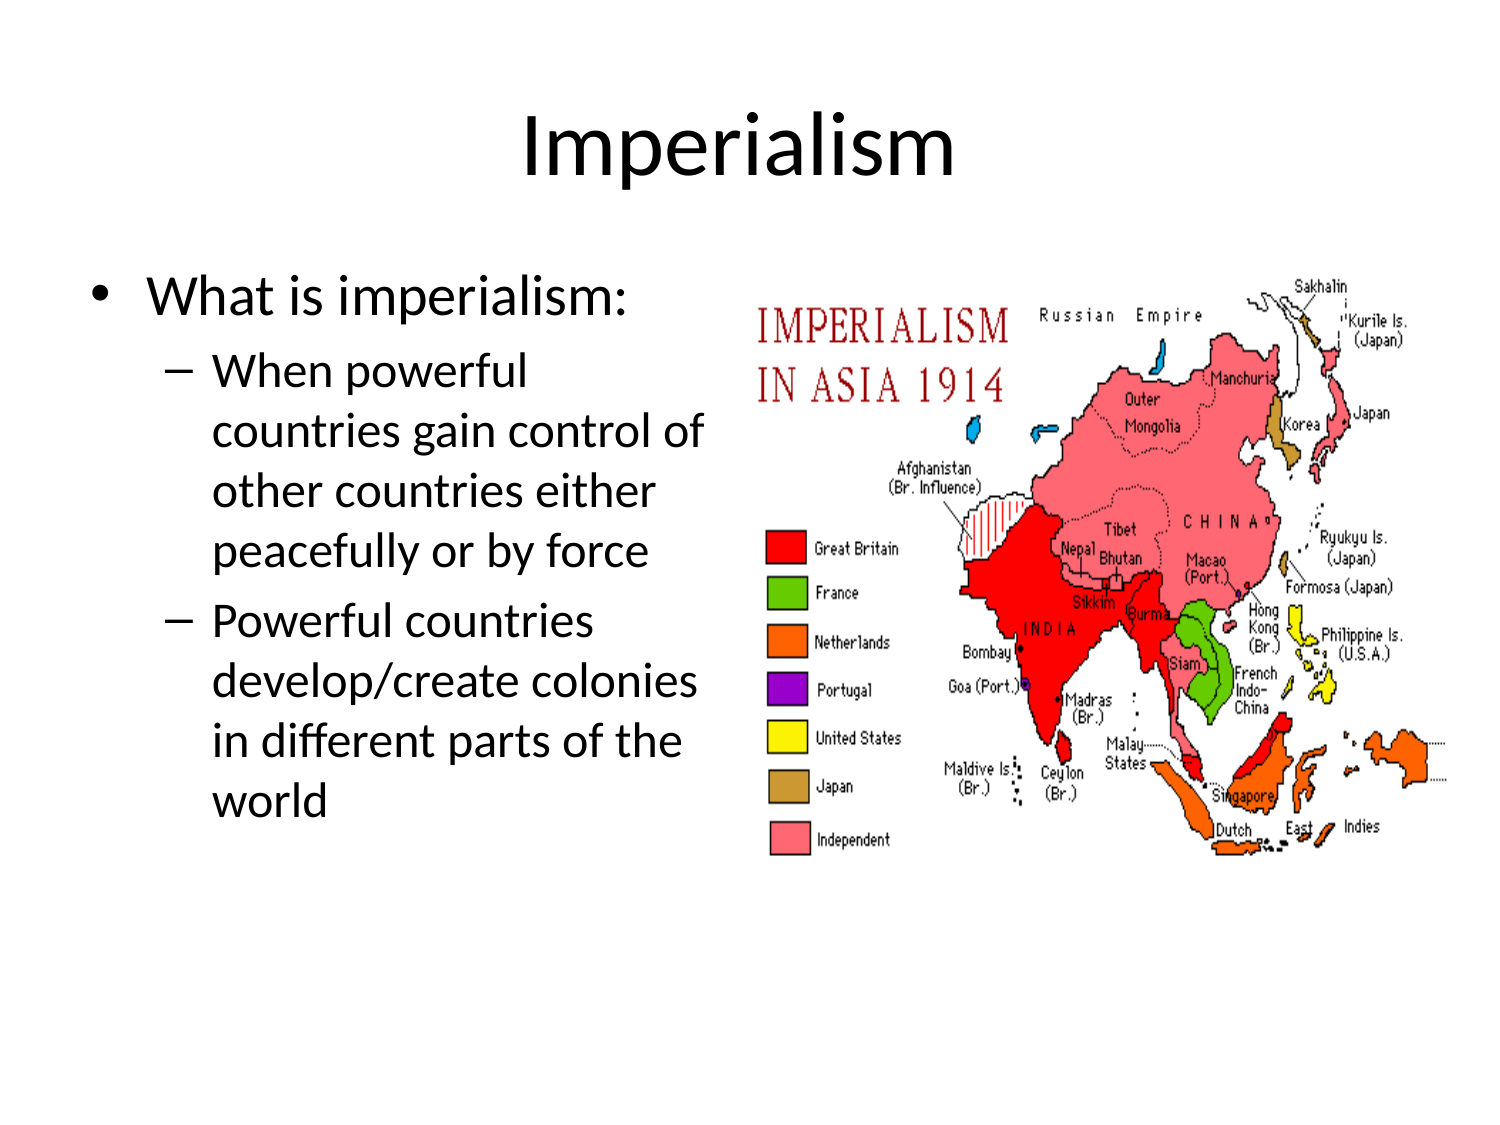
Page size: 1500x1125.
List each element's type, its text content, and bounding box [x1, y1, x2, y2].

title Imperialism [75, 45, 1425, 233]
list What is imperialism: When powerful countries gain control of other countries either peacefully or by force Powerful countries develop/create colonies in different parts of the world [75, 249, 741, 1025]
picture [733, 249, 1455, 901]
